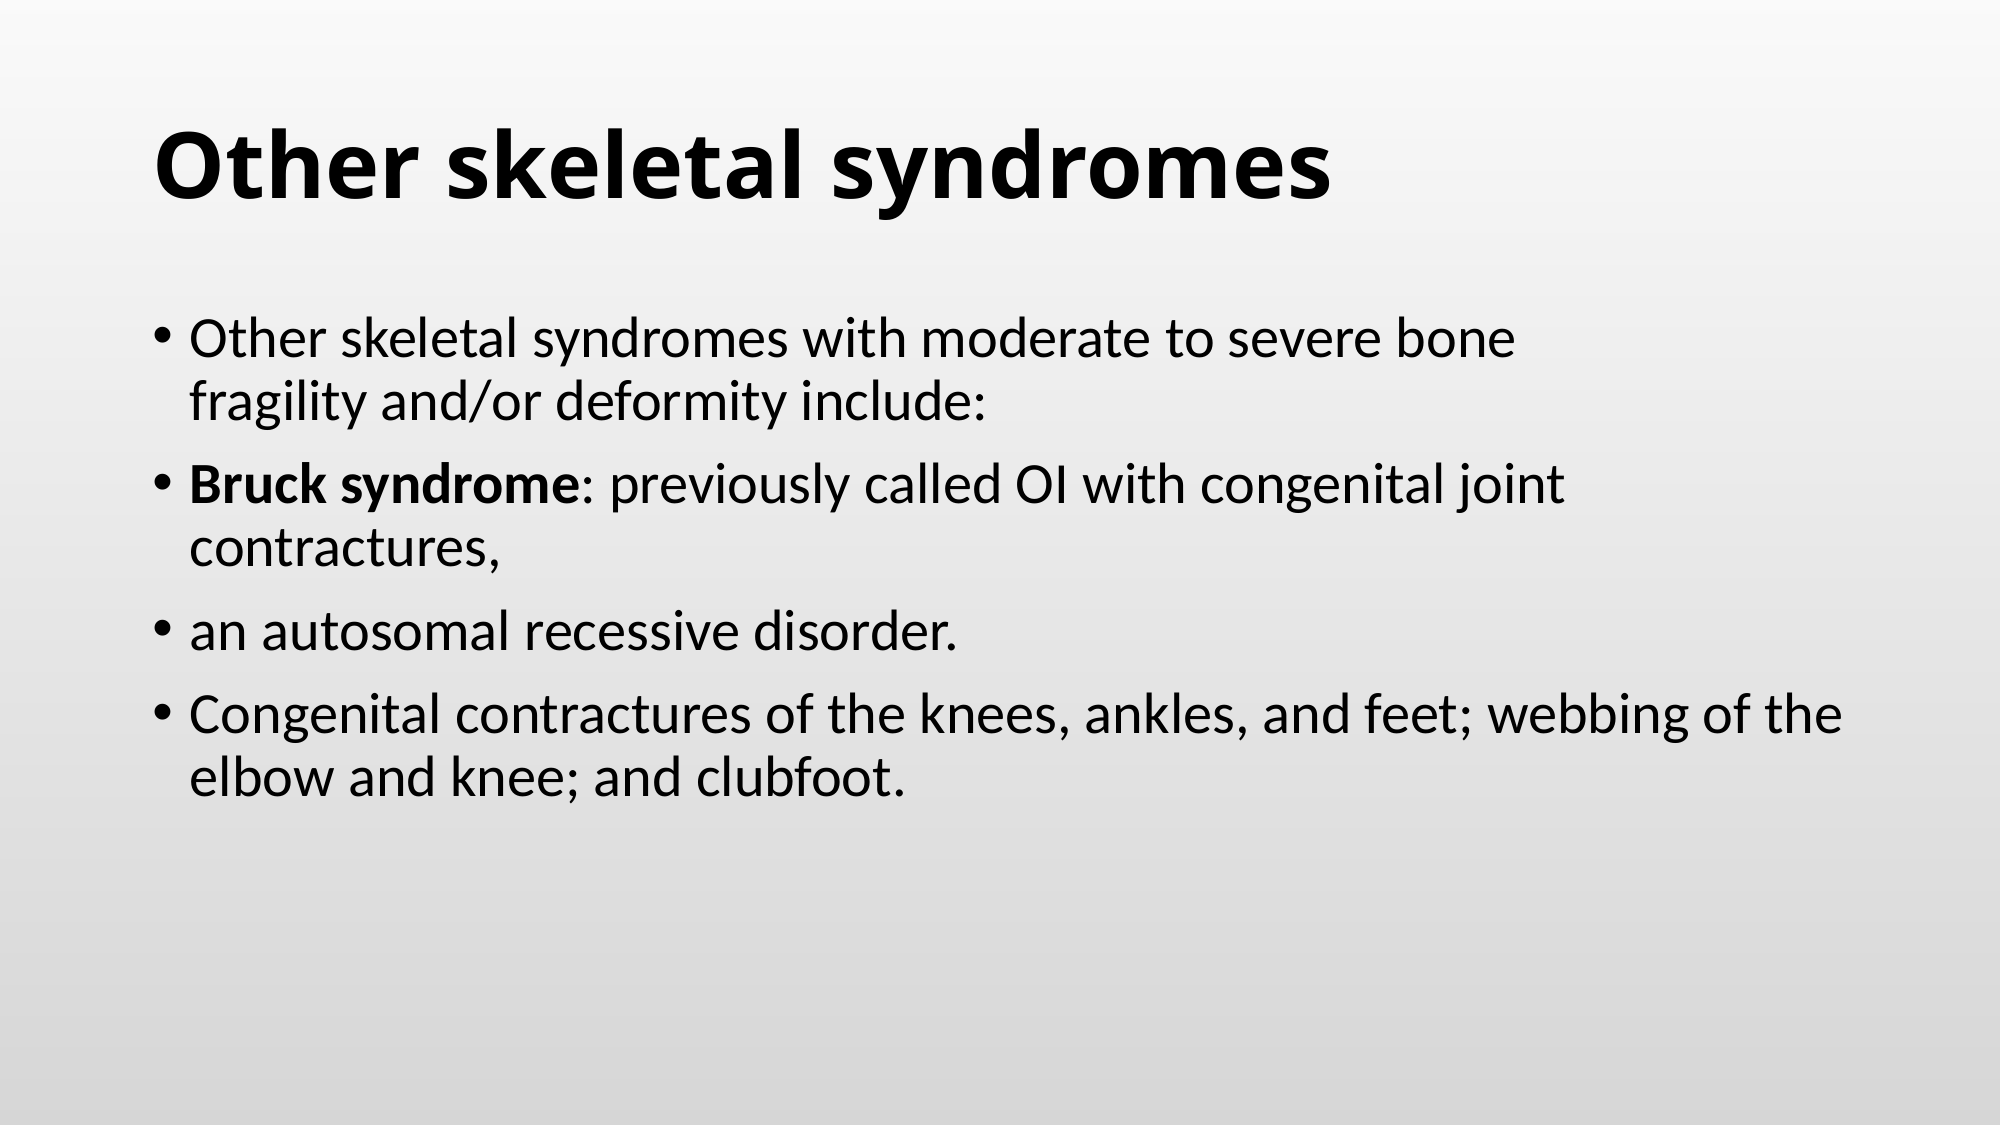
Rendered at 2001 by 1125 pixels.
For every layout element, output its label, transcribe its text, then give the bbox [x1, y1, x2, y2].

list Other skeletal syndromes with moderate to severe bone fragility and/or deformity include: Bruck syndrome: previously called OI with congenital joint contractures, an autosomal recessive disorder. Congenital contractures of the knees, ankles, and feet; webbing of the elbow and knee; and clubfoot. [137, 299, 1863, 1014]
title Other skeletal syndromes [137, 59, 1863, 278]
